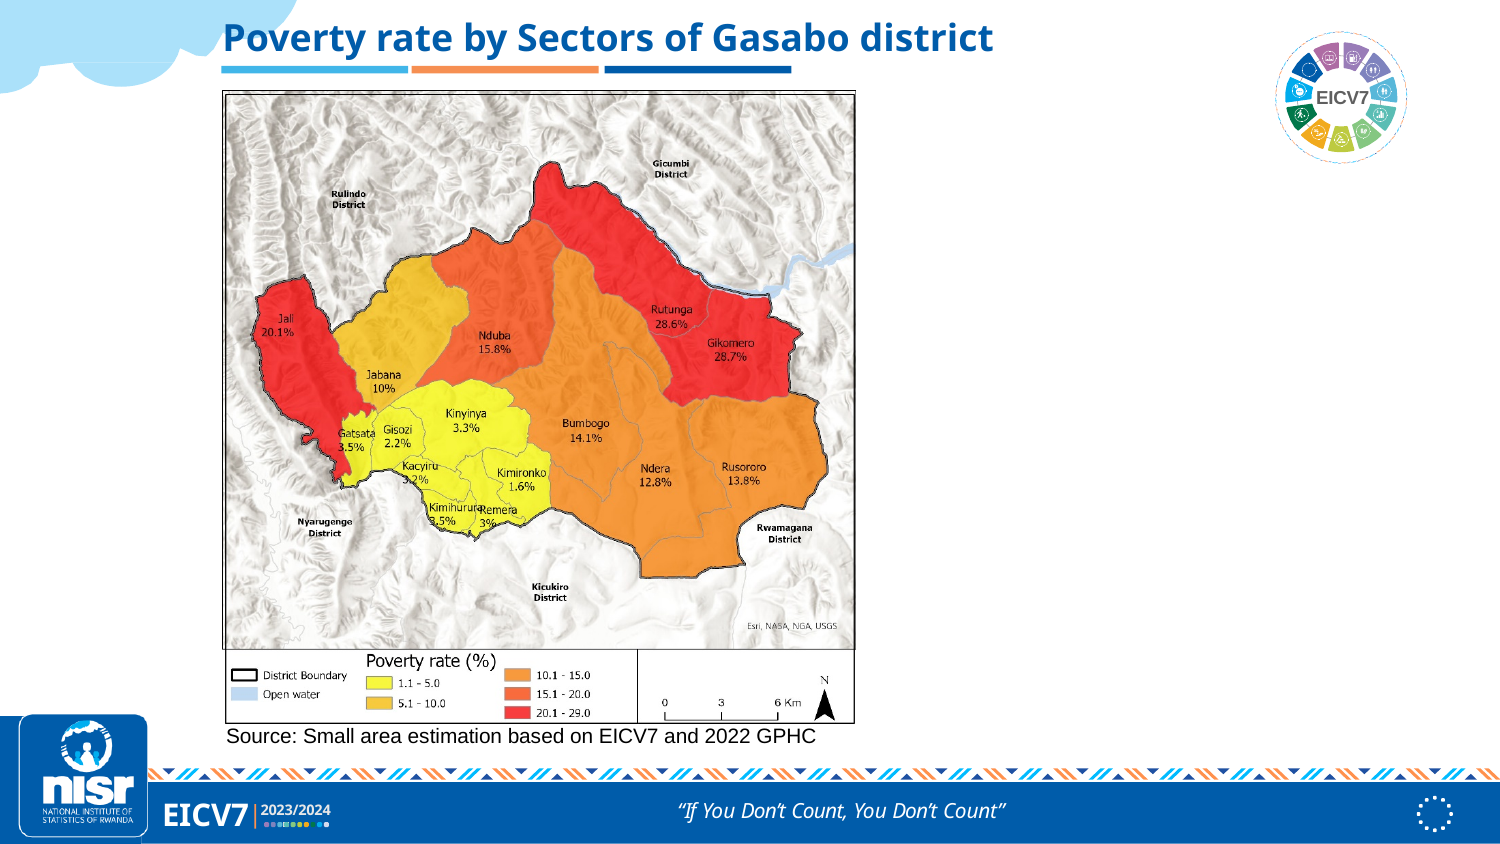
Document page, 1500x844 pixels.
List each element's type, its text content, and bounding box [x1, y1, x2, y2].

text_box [1277, 112, 1285, 131]
title Poverty rate by Sectors of Gasabo district [222, 13, 1326, 123]
picture [222, 90, 856, 725]
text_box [1275, 31, 1408, 164]
text_box [0, 0, 297, 94]
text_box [221, 65, 792, 74]
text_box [0, 713, 1500, 844]
